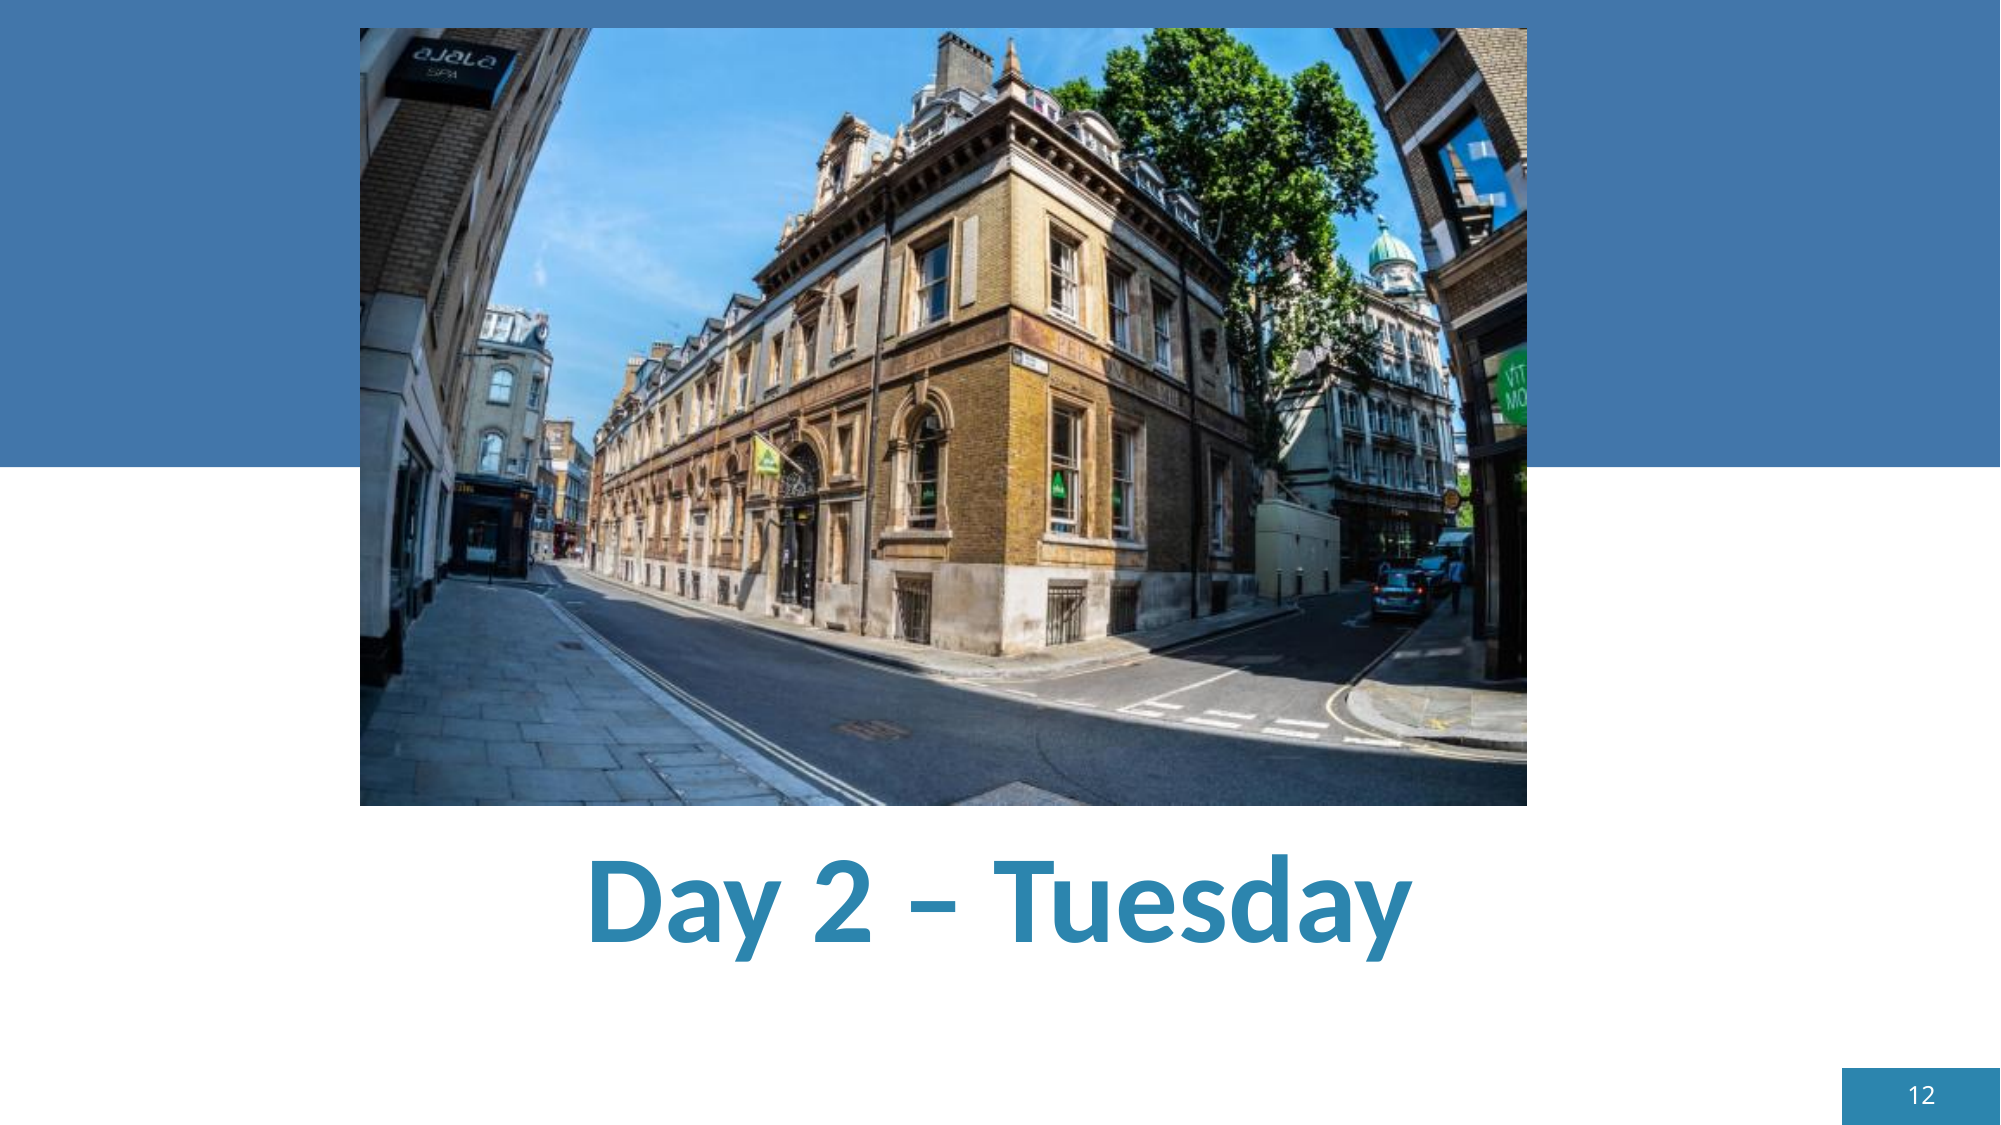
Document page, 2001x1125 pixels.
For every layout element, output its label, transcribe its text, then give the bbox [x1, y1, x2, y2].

title Day 2 – Tuesday [143, 805, 1857, 999]
picture [360, 28, 1527, 806]
slide_number 12 [1889, 1079, 1951, 1114]
